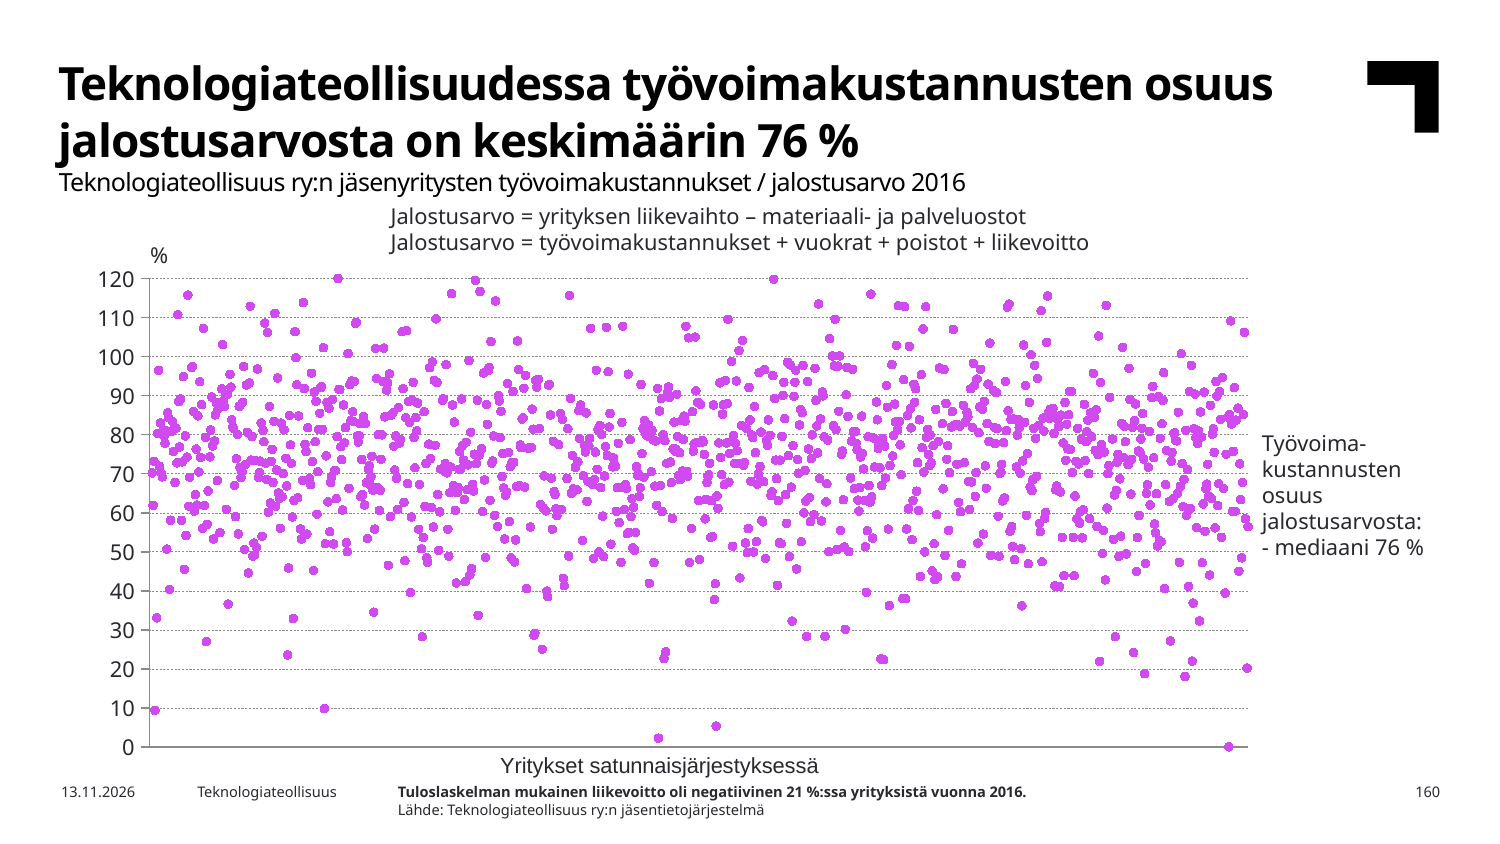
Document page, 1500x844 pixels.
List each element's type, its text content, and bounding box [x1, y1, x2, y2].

slide_number 160 [1313, 775, 1456, 803]
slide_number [46, 775, 182, 803]
text_box % [135, 234, 184, 262]
text_box Yritykset satunnaisjärjestyksessä [196, 736, 1336, 787]
list Tuloslaskelman mukainen liikevoitto oli negatiivinen 21 %:ssa yrityksistä vuonna 2016. Lähde: Teknologiateollisuus ry:n jäsentietojärjestelmä [382, 787, 1218, 844]
chart [62, 263, 1314, 763]
text_box Jalostusarvo = yrityksen liikevaihto – materiaali- ja palveluostot Jalostusarvo = työvoimakustannukset + vuokrat + poistot + liikevoitto [375, 195, 1324, 263]
list Teknologiateollisuudessa työvoimakustannusten osuus jalostusarvosta on keskimäärin 76 % Teknologiateollisuus ry:n jäsenyritysten työvoimakustannukset / jalostusarvo 2016 [41, 46, 1378, 153]
footer Teknologiateollisuus [182, 775, 382, 803]
text_box Työvoima- kustannusten osuus jalostusarvosta: - mediaani 76 % [1318, 421, 1473, 568]
